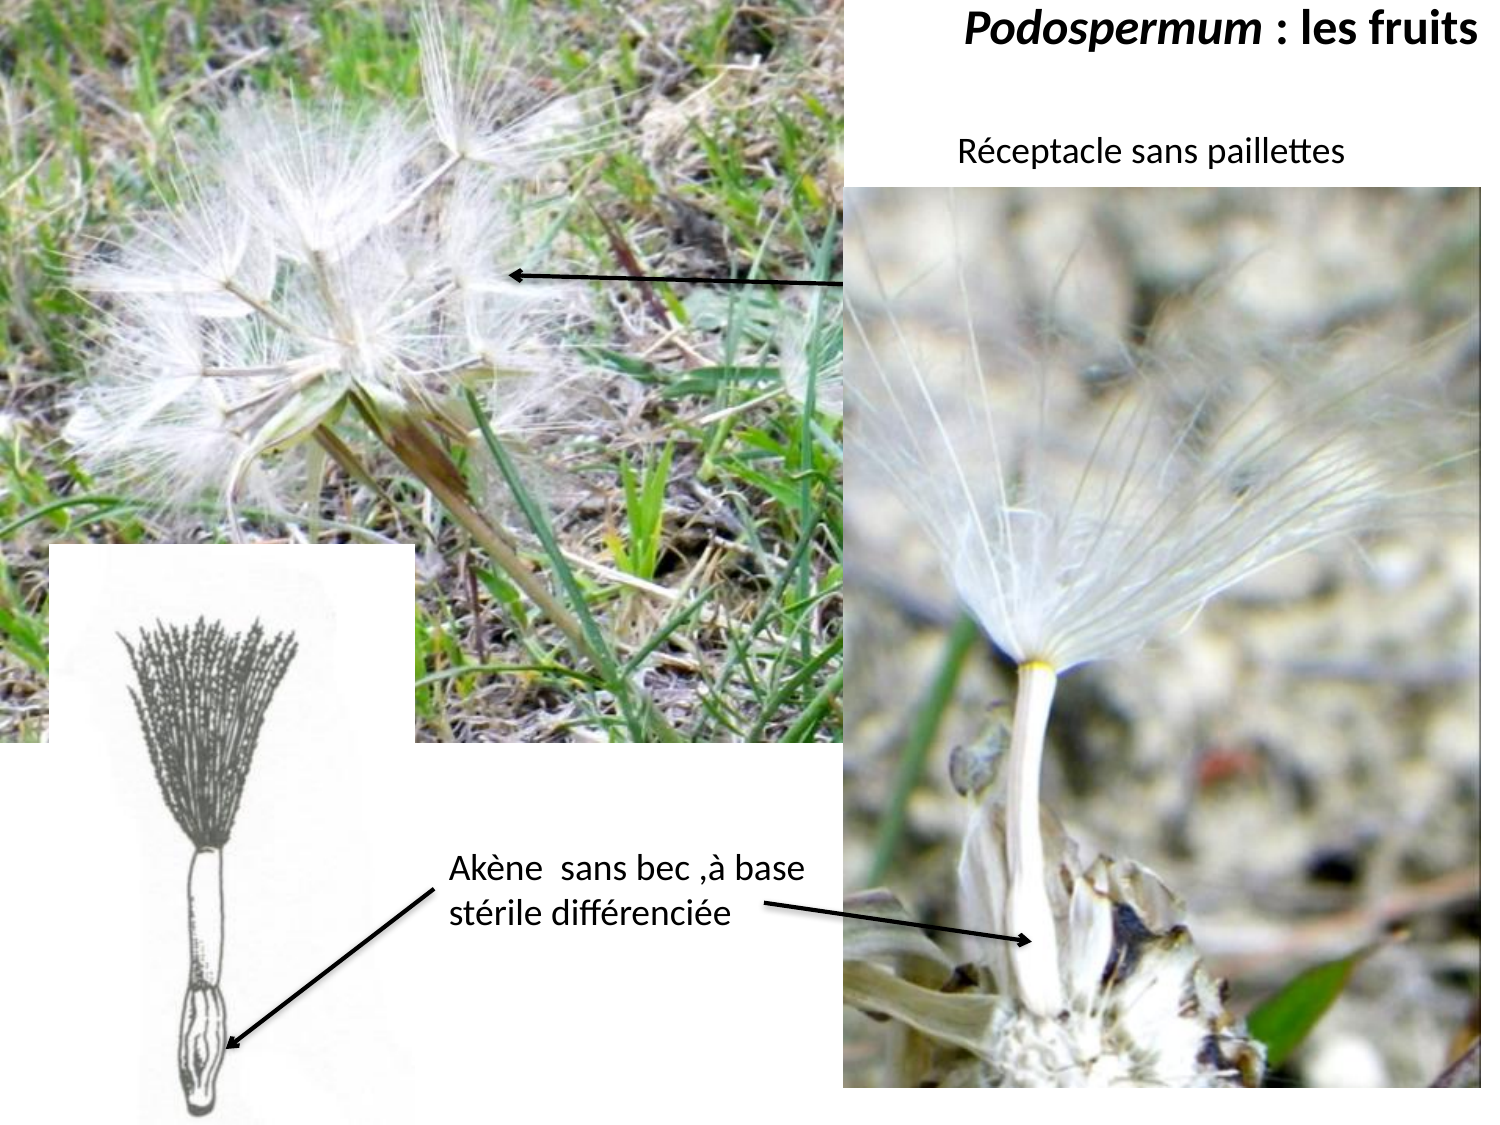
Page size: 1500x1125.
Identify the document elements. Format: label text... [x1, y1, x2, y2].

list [0, 0, 844, 743]
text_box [508, 255, 837, 317]
title Podospermum : les fruits [942, 0, 1500, 119]
picture [842, 187, 1500, 1088]
text_box Réceptacle sans paillettes [942, 118, 1434, 178]
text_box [49, 544, 1032, 1125]
